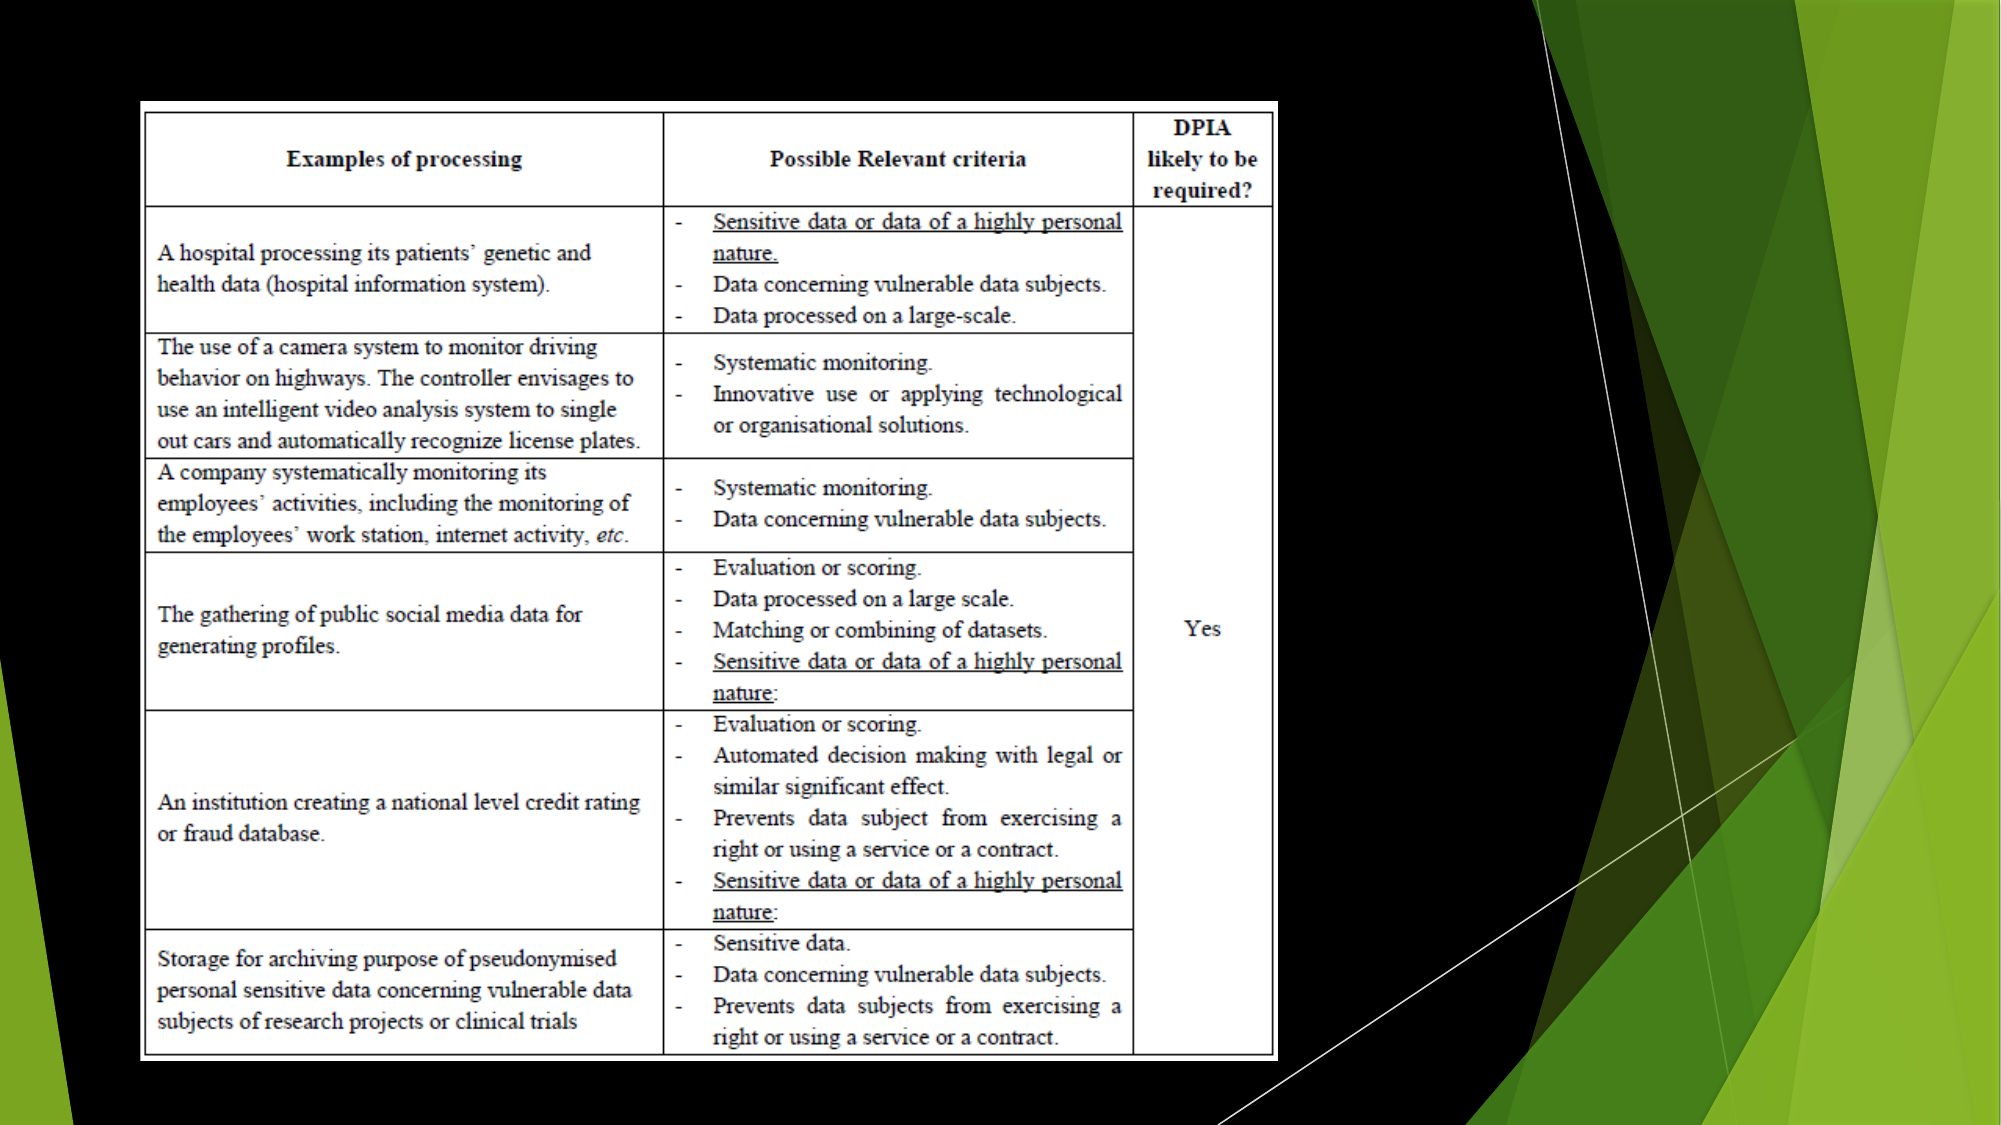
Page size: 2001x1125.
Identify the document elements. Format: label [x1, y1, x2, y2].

picture [139, 100, 1279, 1061]
